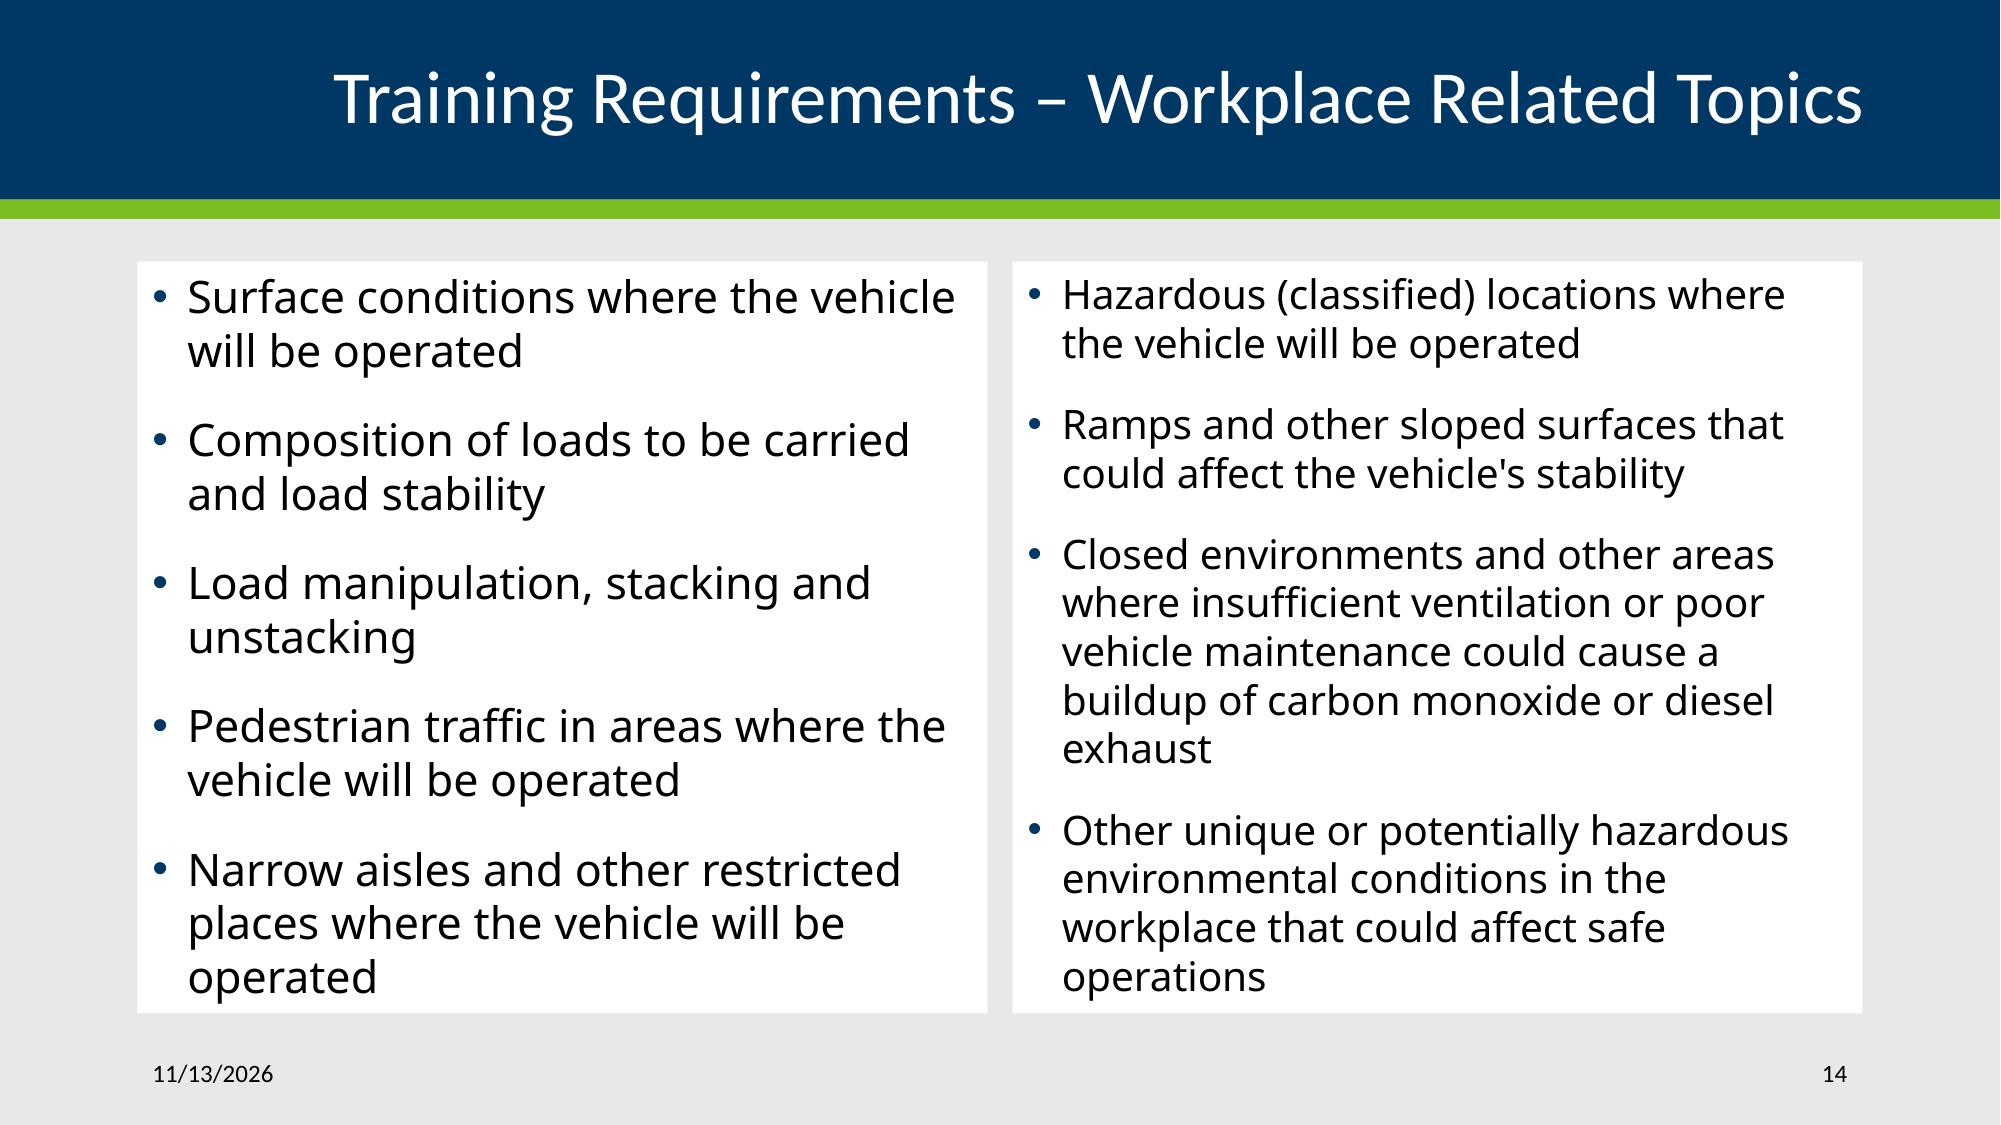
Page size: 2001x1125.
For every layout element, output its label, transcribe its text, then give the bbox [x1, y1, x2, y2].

slide_number 14 [1622, 1042, 1863, 1103]
title Training Requirements – Workplace Related Topics [0, 0, 2000, 200]
list Hazardous (classified) locations where the vehicle will be operated Ramps and other sloped surfaces that could affect the vehicle's stability Closed environments and other areas where insufficient ventilation or poor vehicle maintenance could cause a buildup of carbon monoxide or diesel exhaust Other unique or potentially hazardous environmental conditions in the workplace that could affect safe operations [1012, 261, 1863, 1014]
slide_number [137, 1042, 361, 1103]
list Surface conditions where the vehicle will be operated Composition of loads to be carried and load stability Load manipulation, stacking and unstacking Pedestrian traffic in areas where the vehicle will be operated Narrow aisles and other restricted places where the vehicle will be operated [137, 261, 988, 1014]
